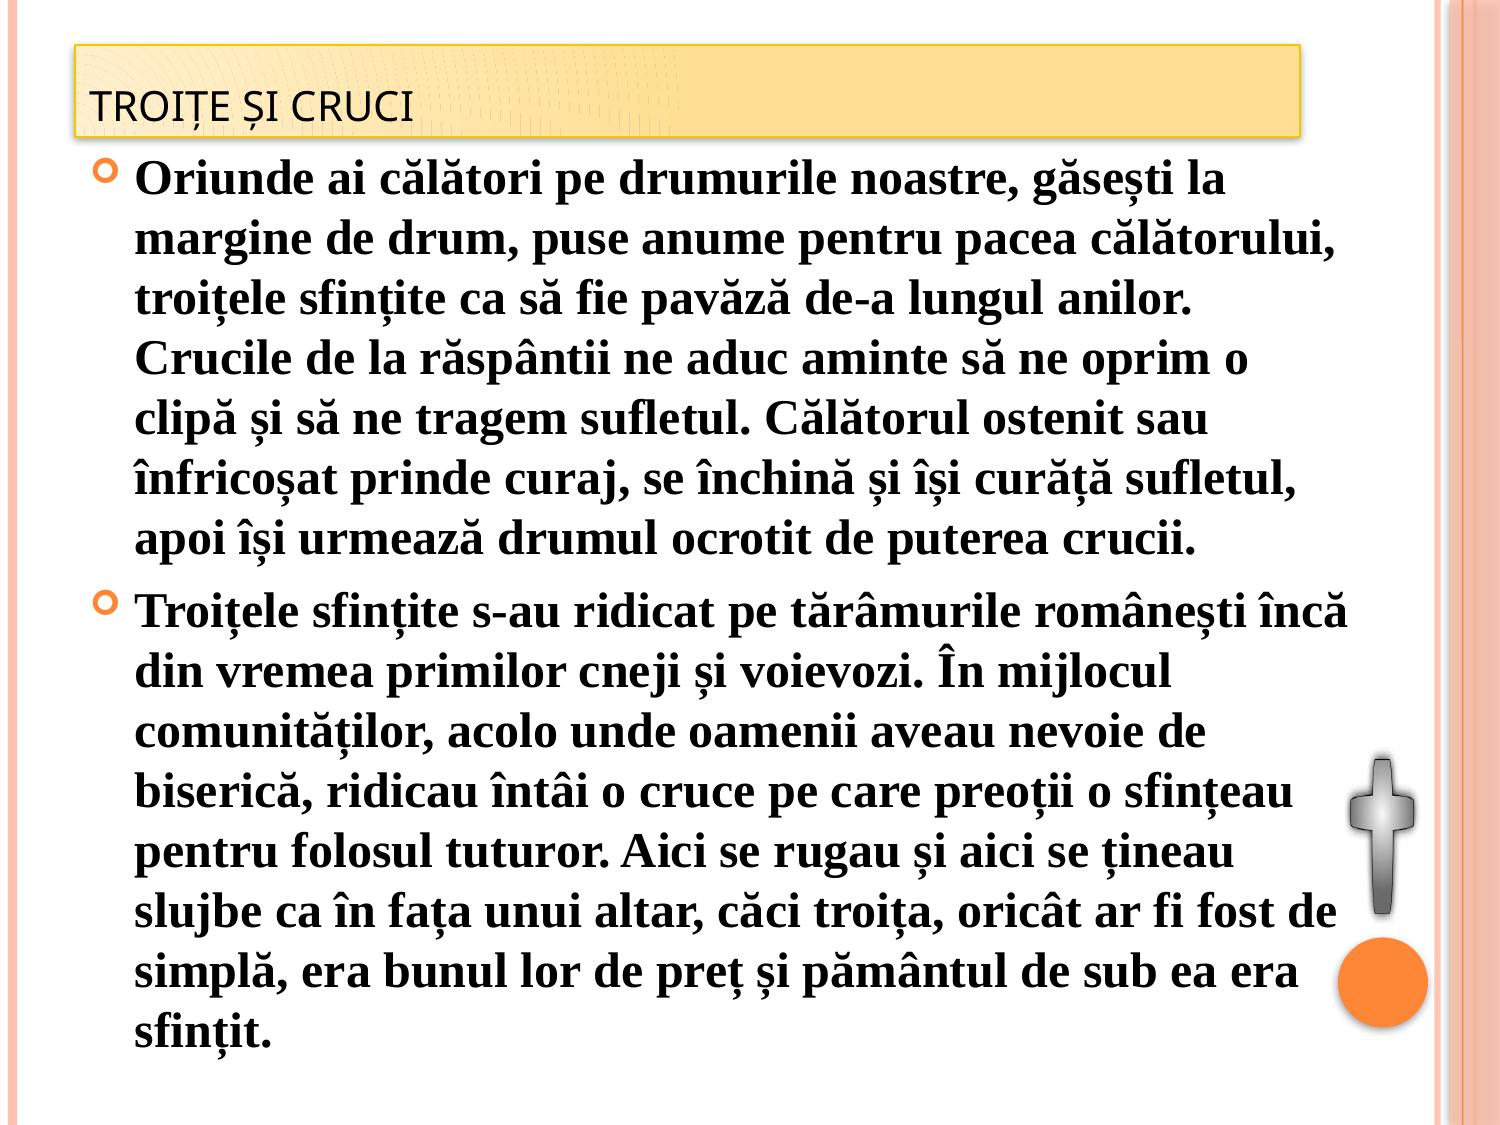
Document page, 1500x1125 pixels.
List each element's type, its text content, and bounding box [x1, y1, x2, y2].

picture [1336, 733, 1427, 935]
title TROIȚE ȘI CRUCI [74, 44, 1301, 138]
list Oriunde ai călători pe drumurile noastre, găsești la margine de drum, puse anume pentru pacea călătorului, troițele sfințite ca să fie pavăză de-a lungul anilor. Crucile de la răspântii ne aduc aminte să ne oprim o clipă și să ne tragem sufletul. Călătorul ostenit sau înfricoșat prinde curaj, se închină și își curăță sufletul, apoi își urmează drumul ocrotit de puterea crucii. Troițele sfințite s-au ridicat pe tărâmurile românești încă din vremea primilor cneji și voievozi. În mijlocul comunităților, acolo unde oamenii aveau nevoie de biserică, ridicau întâi o cruce pe care preoții o sfințeau pentru folosul tuturor. Aici se rugau și aici se țineau slujbe ca în fața unui altar, căci troița, oricât ar fi fost de simplă, era bunul lor de preț și pământul de sub ea era sfințit. [75, 137, 1375, 1062]
